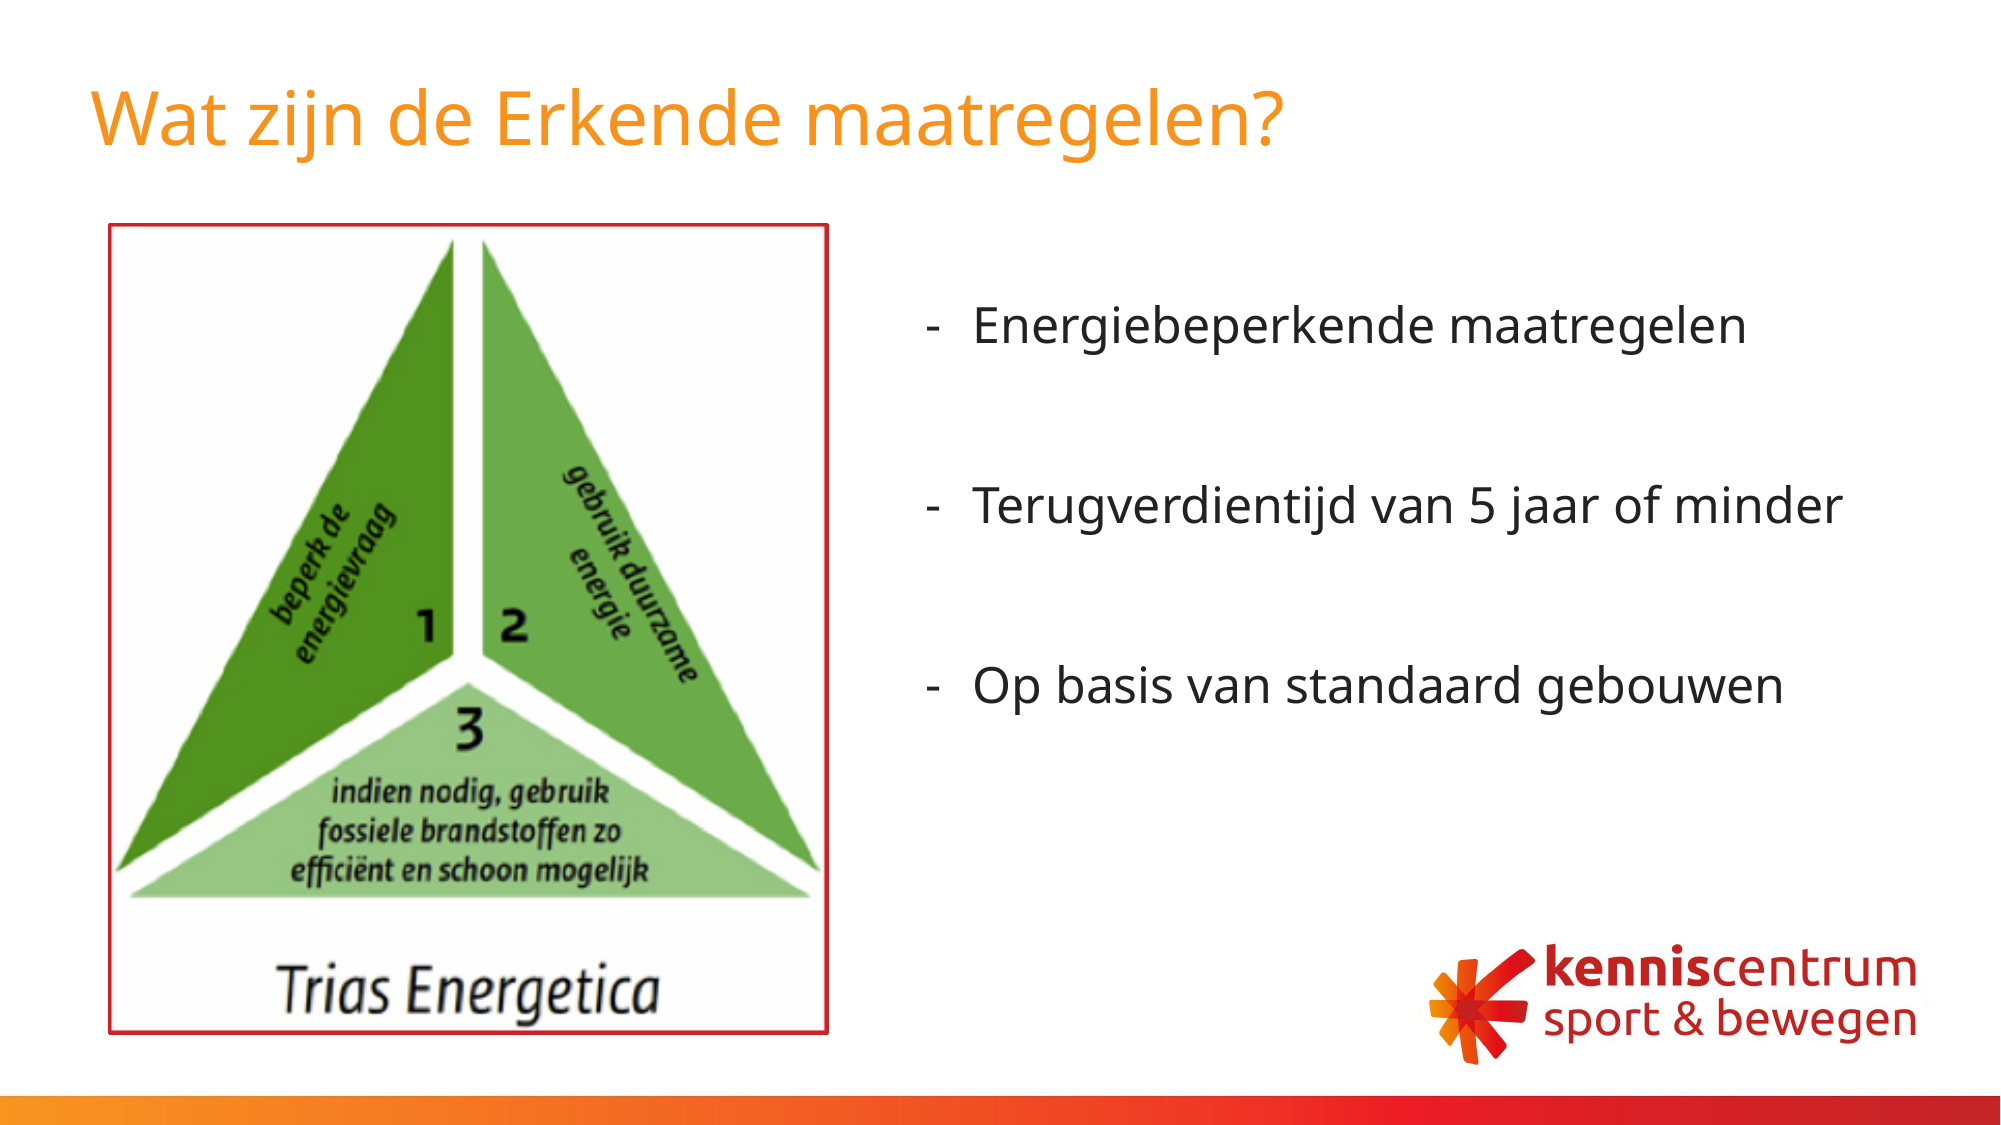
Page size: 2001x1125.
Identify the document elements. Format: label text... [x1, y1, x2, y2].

text_box Energiebeperkende maatregelen Terugverdientijd van 5 jaar of minder Op basis van standaard gebouwen [910, 285, 1940, 721]
picture [0, 0, 2001, 1125]
title Wat zijn de Erkende maatregelen? [75, 62, 1425, 230]
